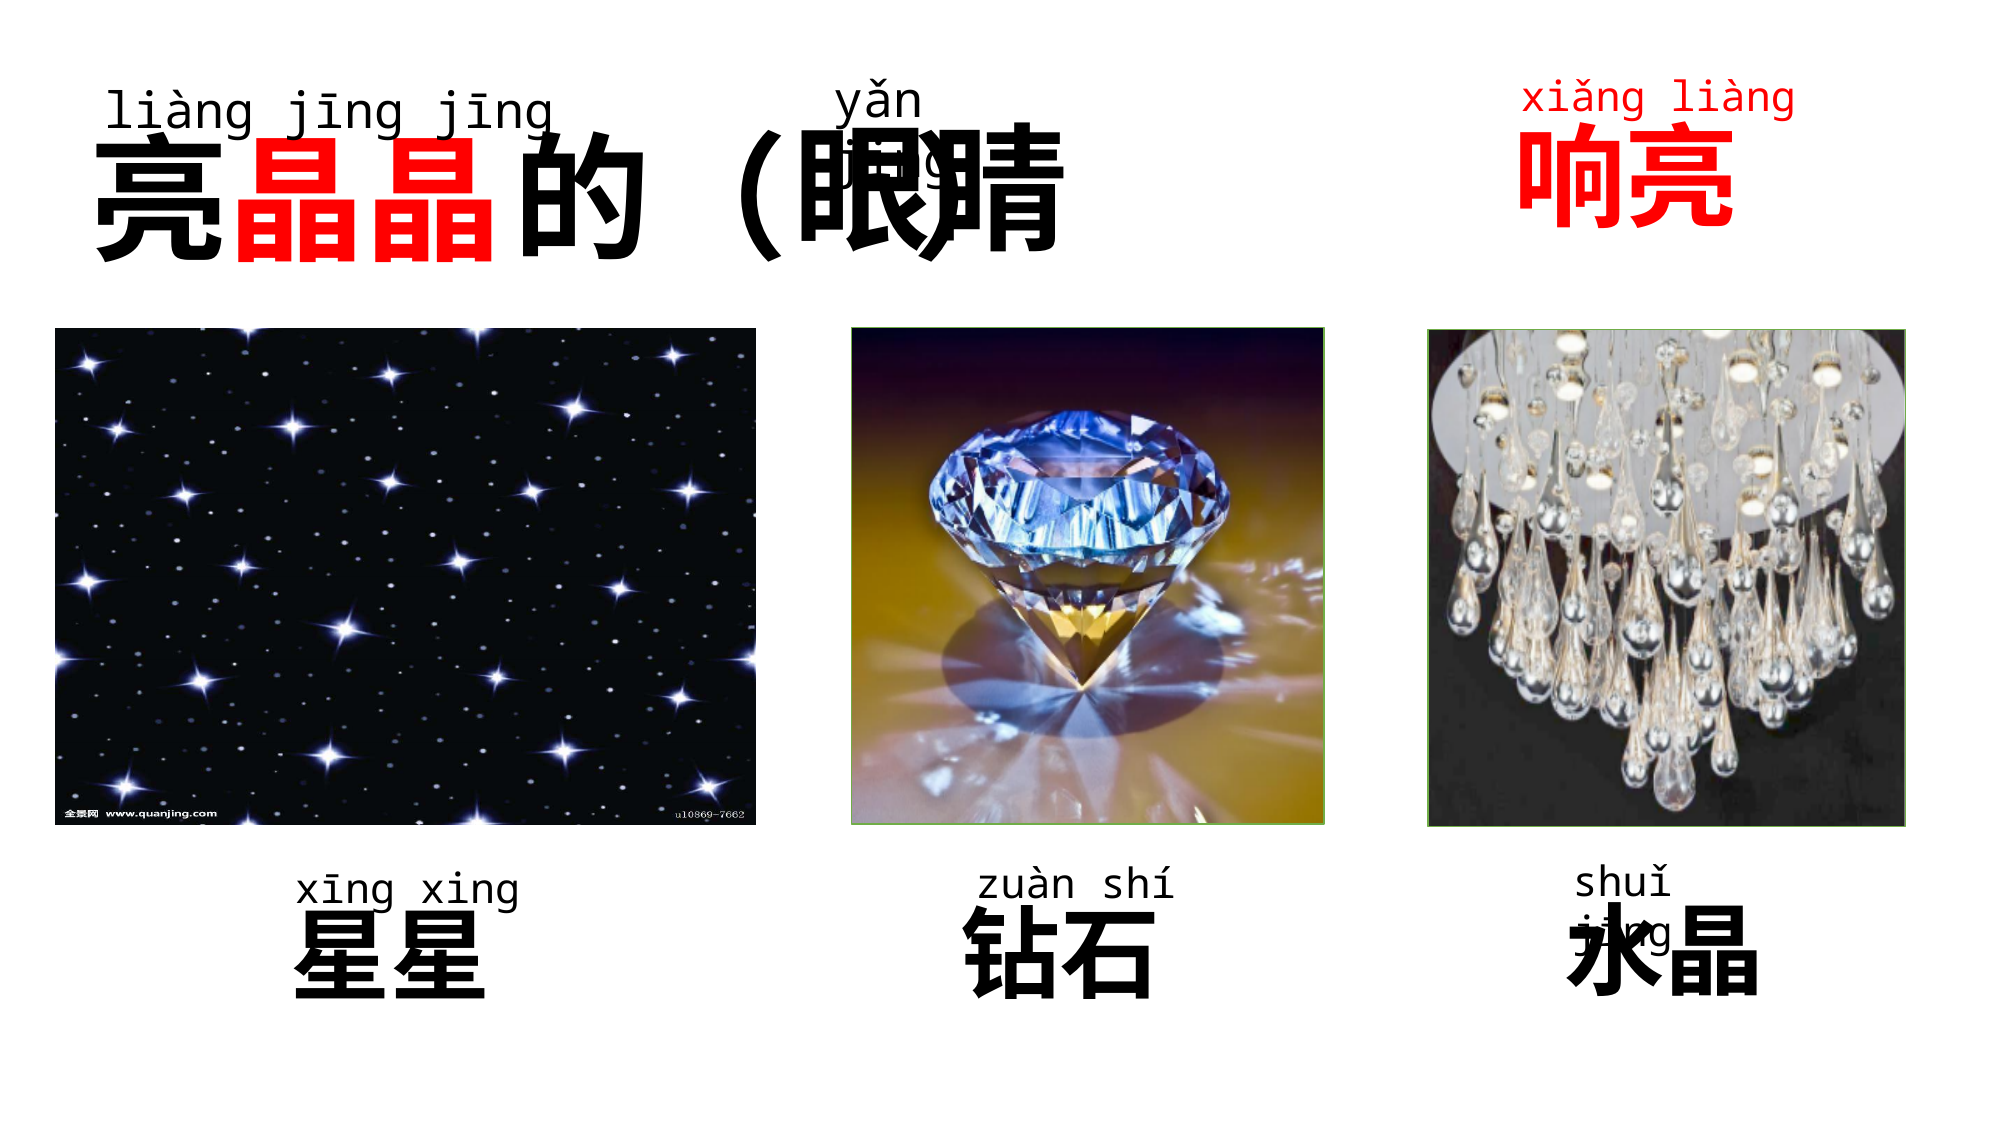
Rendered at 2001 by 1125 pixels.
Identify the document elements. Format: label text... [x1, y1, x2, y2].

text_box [779, 60, 1157, 277]
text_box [1498, 62, 1841, 251]
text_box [1428, 330, 1905, 1017]
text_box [852, 328, 1324, 1020]
text_box 的（ ） [636, 103, 1433, 284]
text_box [75, 70, 636, 288]
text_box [55, 328, 756, 1022]
